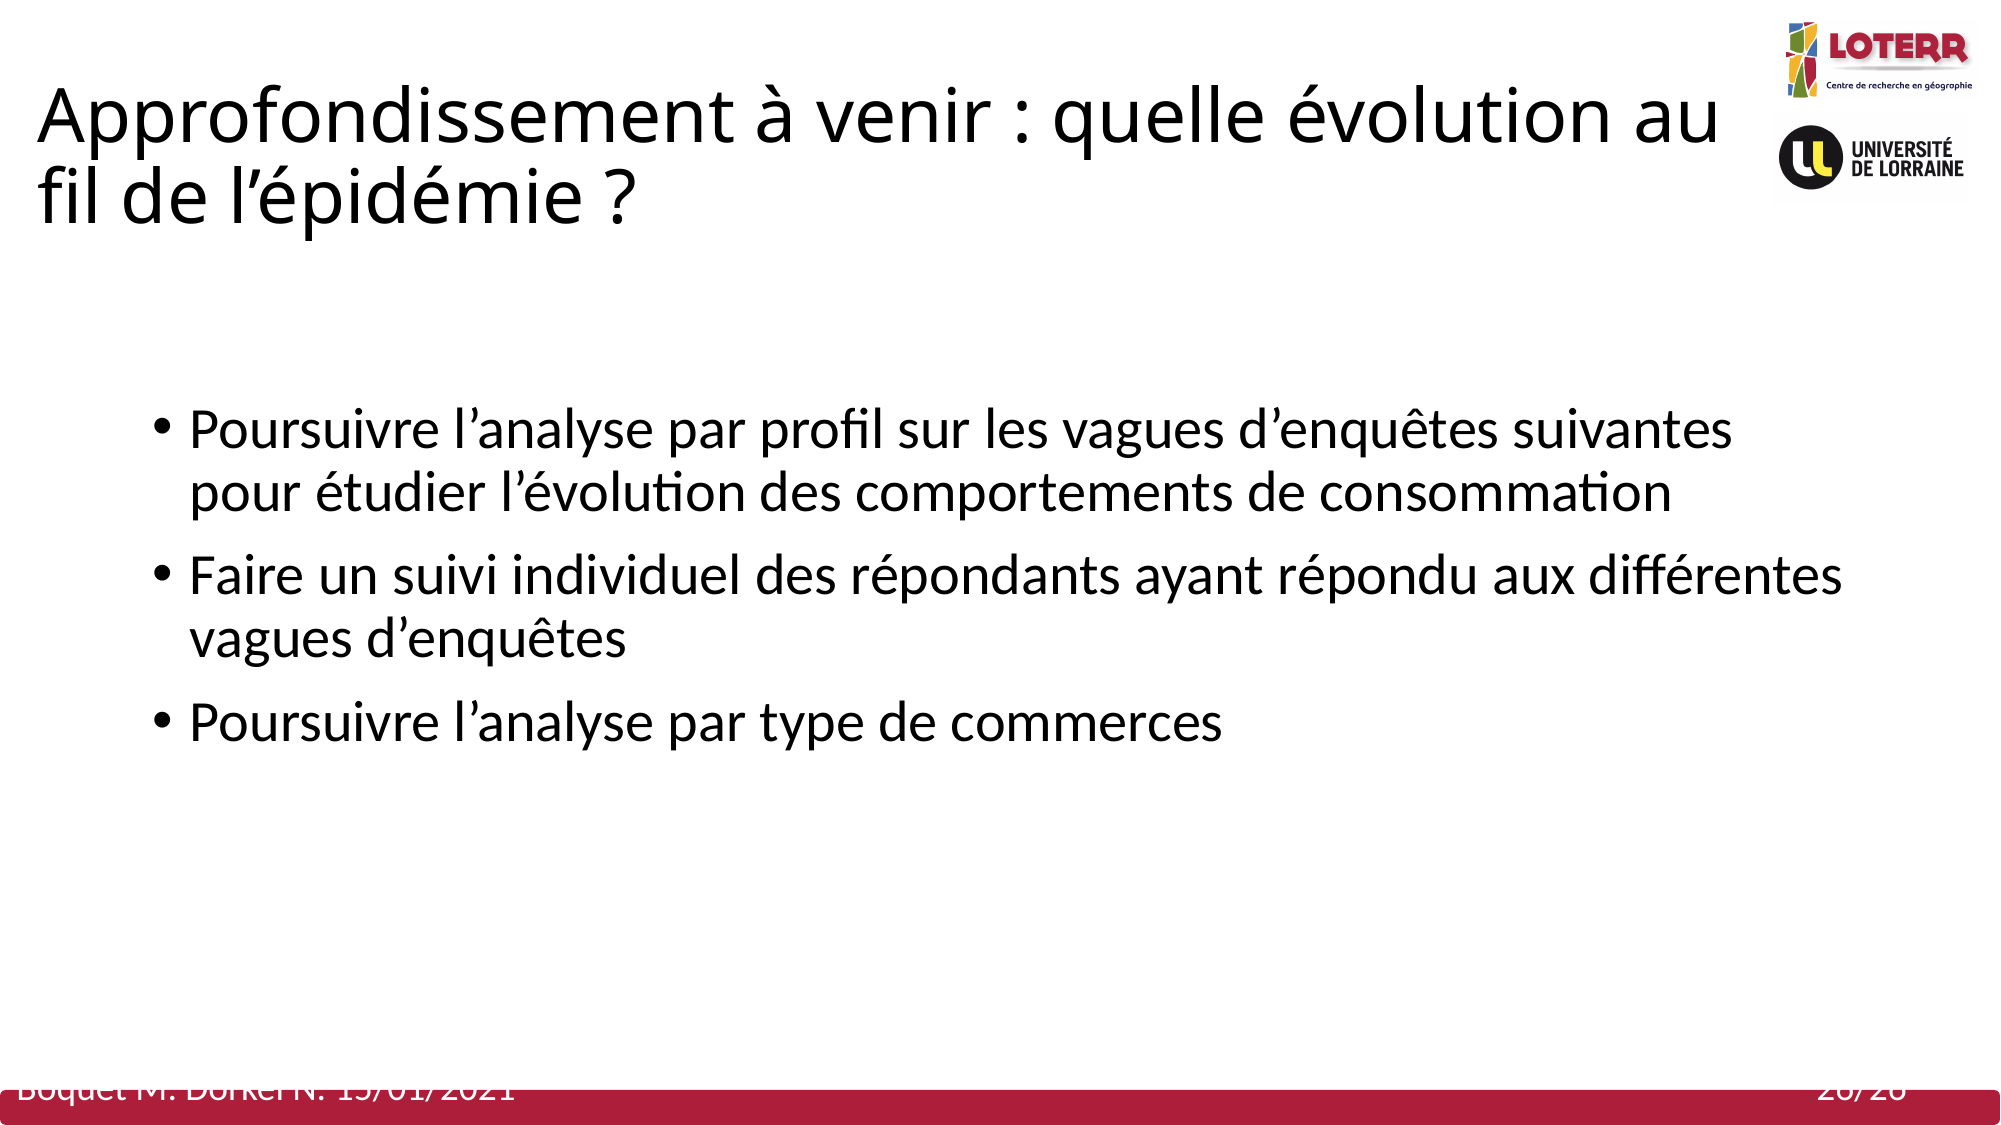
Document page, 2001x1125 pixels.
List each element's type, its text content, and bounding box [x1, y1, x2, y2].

picture [1772, 111, 1969, 205]
picture [1782, 18, 1978, 101]
text_box Boquet M. Dorkel N. 15/01/2021 26/26 [0, 1088, 2000, 1125]
title Approfondissement à venir : quelle évolution au fil de l’épidémie ? [22, 49, 1748, 268]
list Poursuivre l’analyse par profil sur les vagues d’enquêtes suivantes pour étudier l’évolution des comportements de consommation Faire un suivi individuel des répondants ayant répondu aux différentes vagues d’enquêtes Poursuivre l’analyse par type de commerces [137, 299, 1863, 1014]
